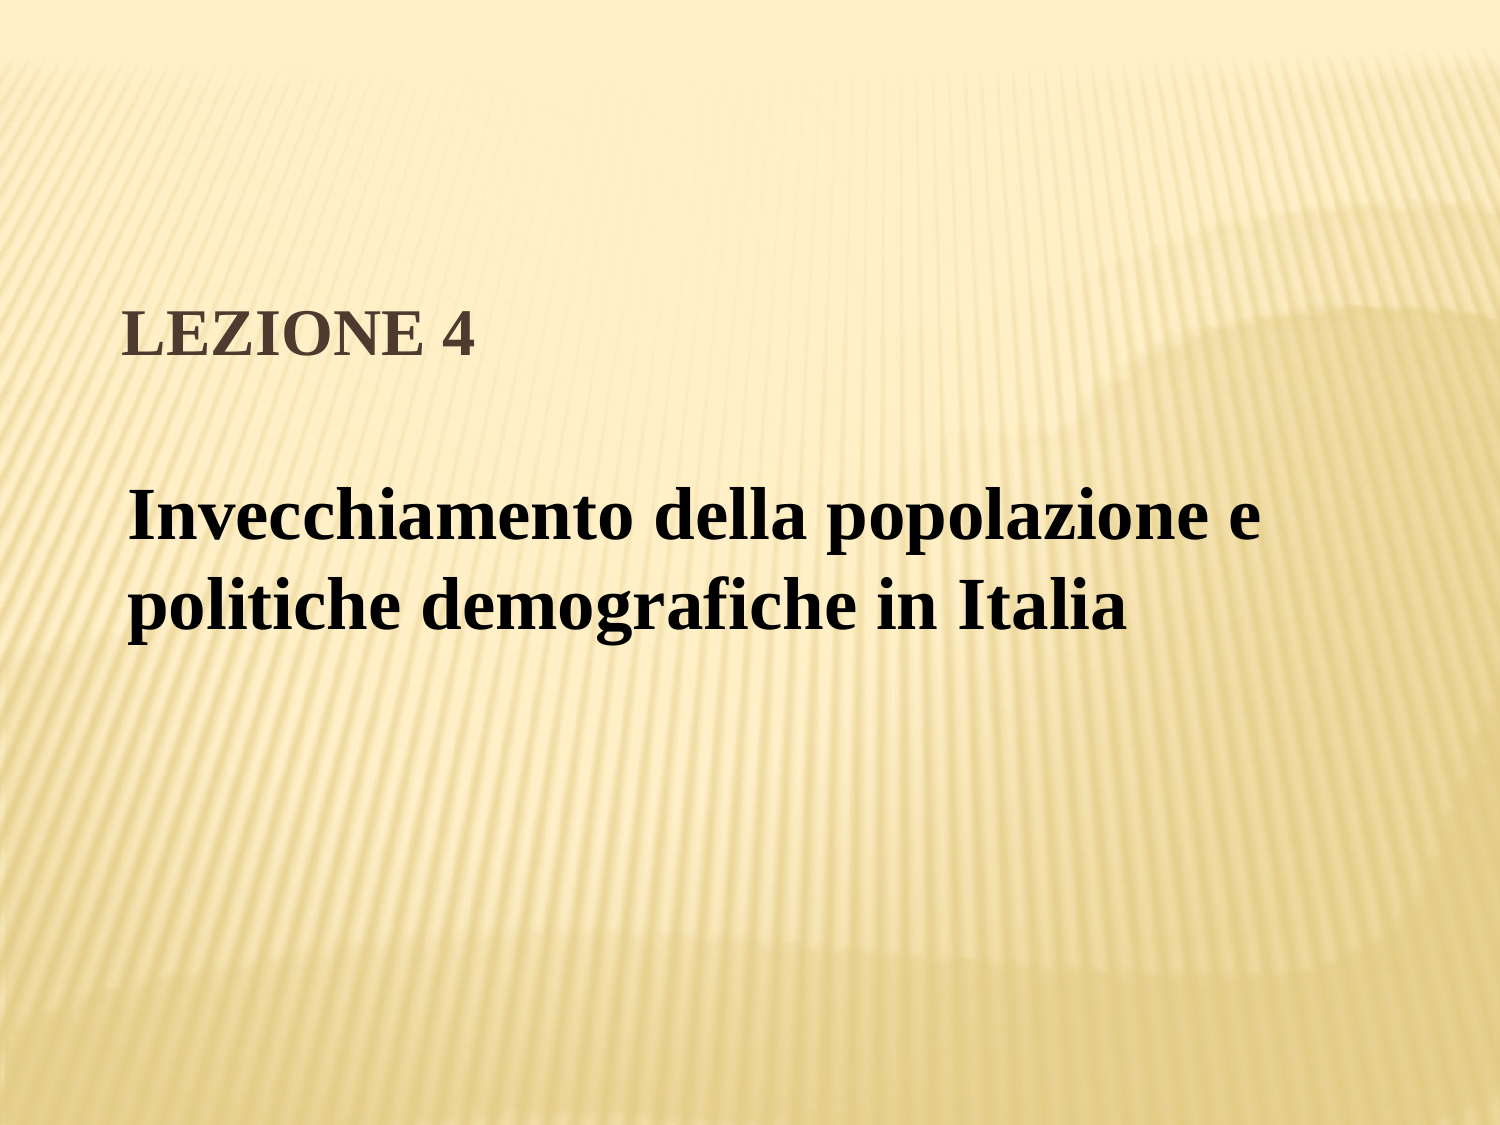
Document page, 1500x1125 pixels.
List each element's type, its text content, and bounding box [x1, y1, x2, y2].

text_box Lezione 4 [23, 281, 1411, 482]
text_box Invecchiamento della popolazione e politiche demografiche in Italia [112, 456, 1500, 786]
